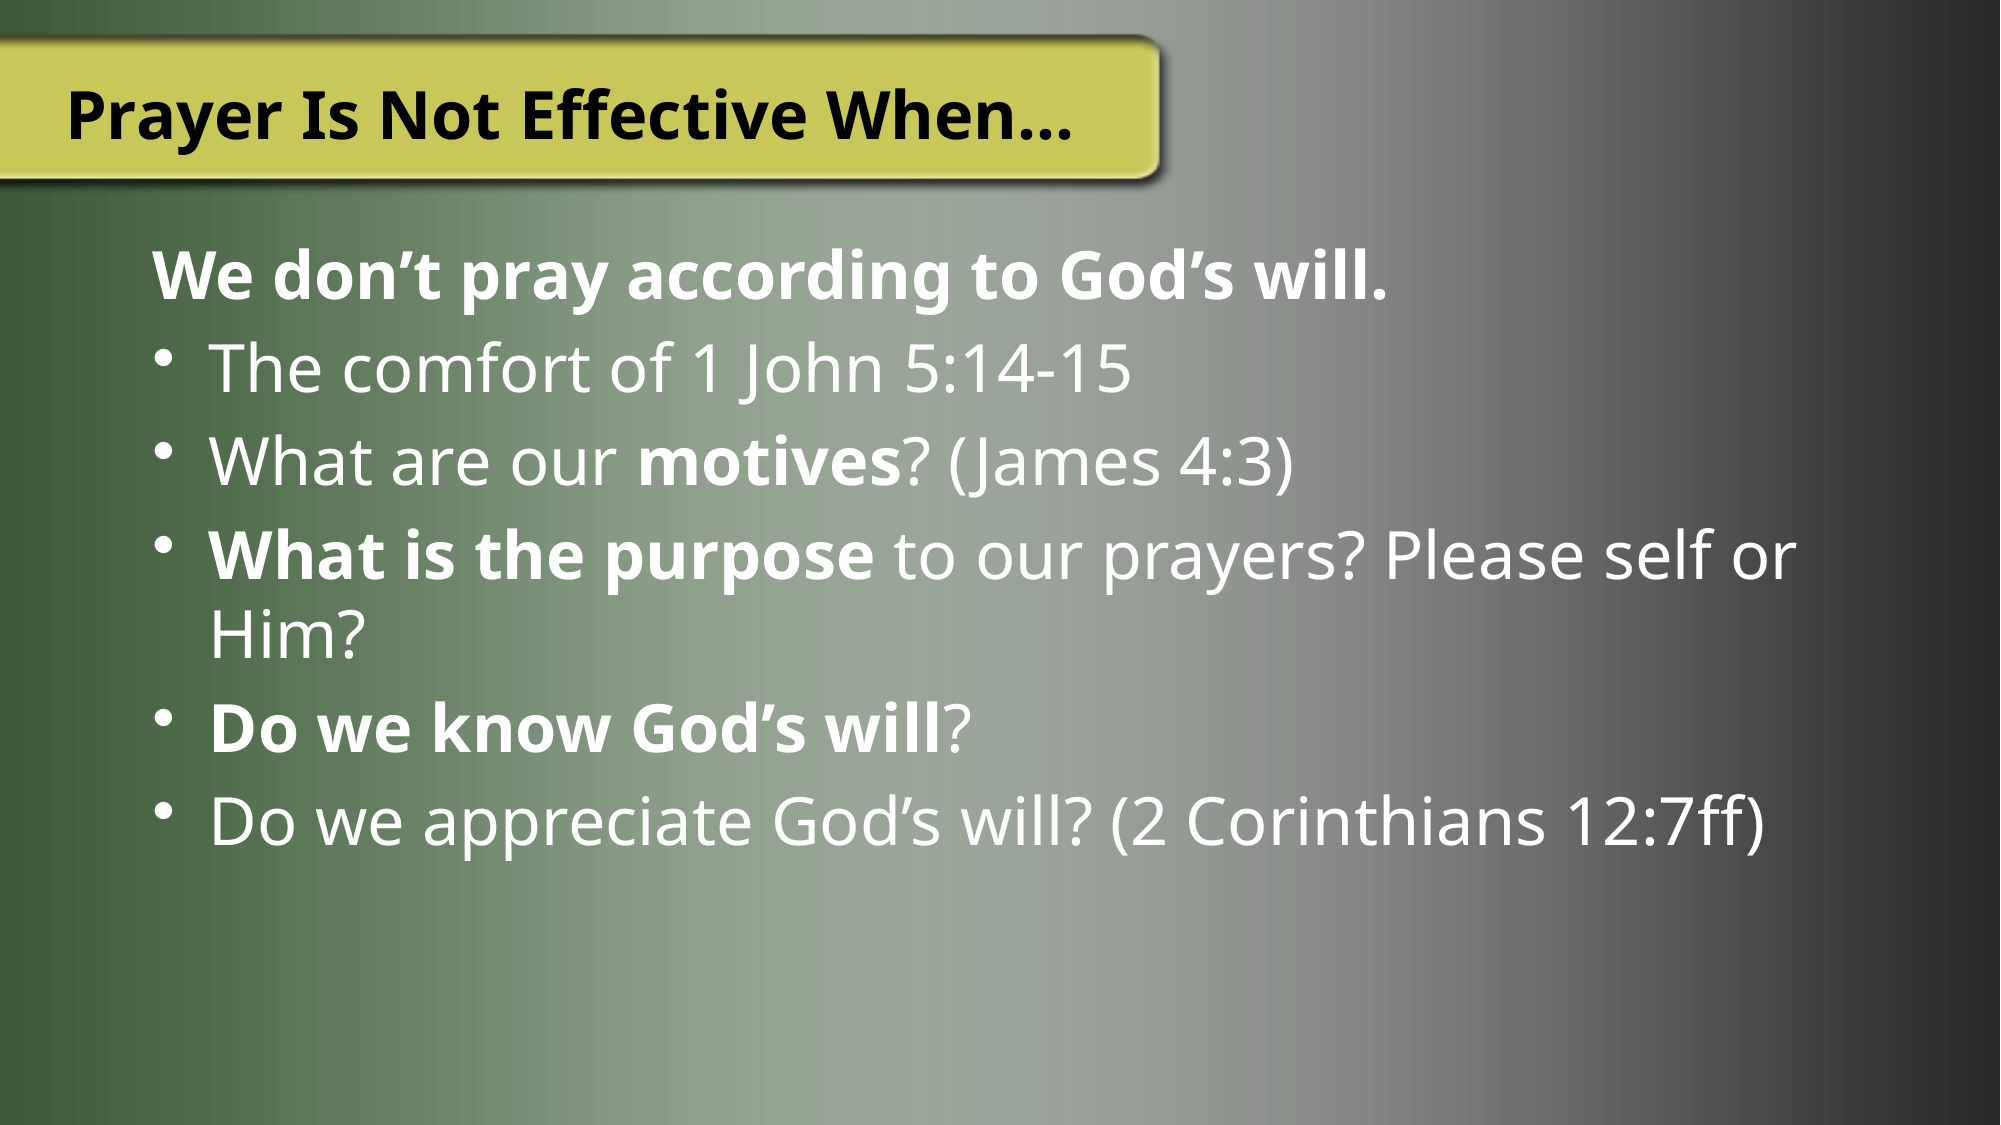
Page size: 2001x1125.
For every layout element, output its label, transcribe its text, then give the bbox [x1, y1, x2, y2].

list We don’t pray according to God’s will. The comfort of 1 John 5:14-15 What are our motives? (James 4:3) What is the purpose to our prayers? Please self or Him? Do we know God’s will? Do we appreciate God’s will? (2 Corinthians 12:7ff) [137, 224, 1826, 1038]
title Prayer Is Not Effective When… [49, 74, 1163, 151]
picture [0, 0, 2000, 1125]
